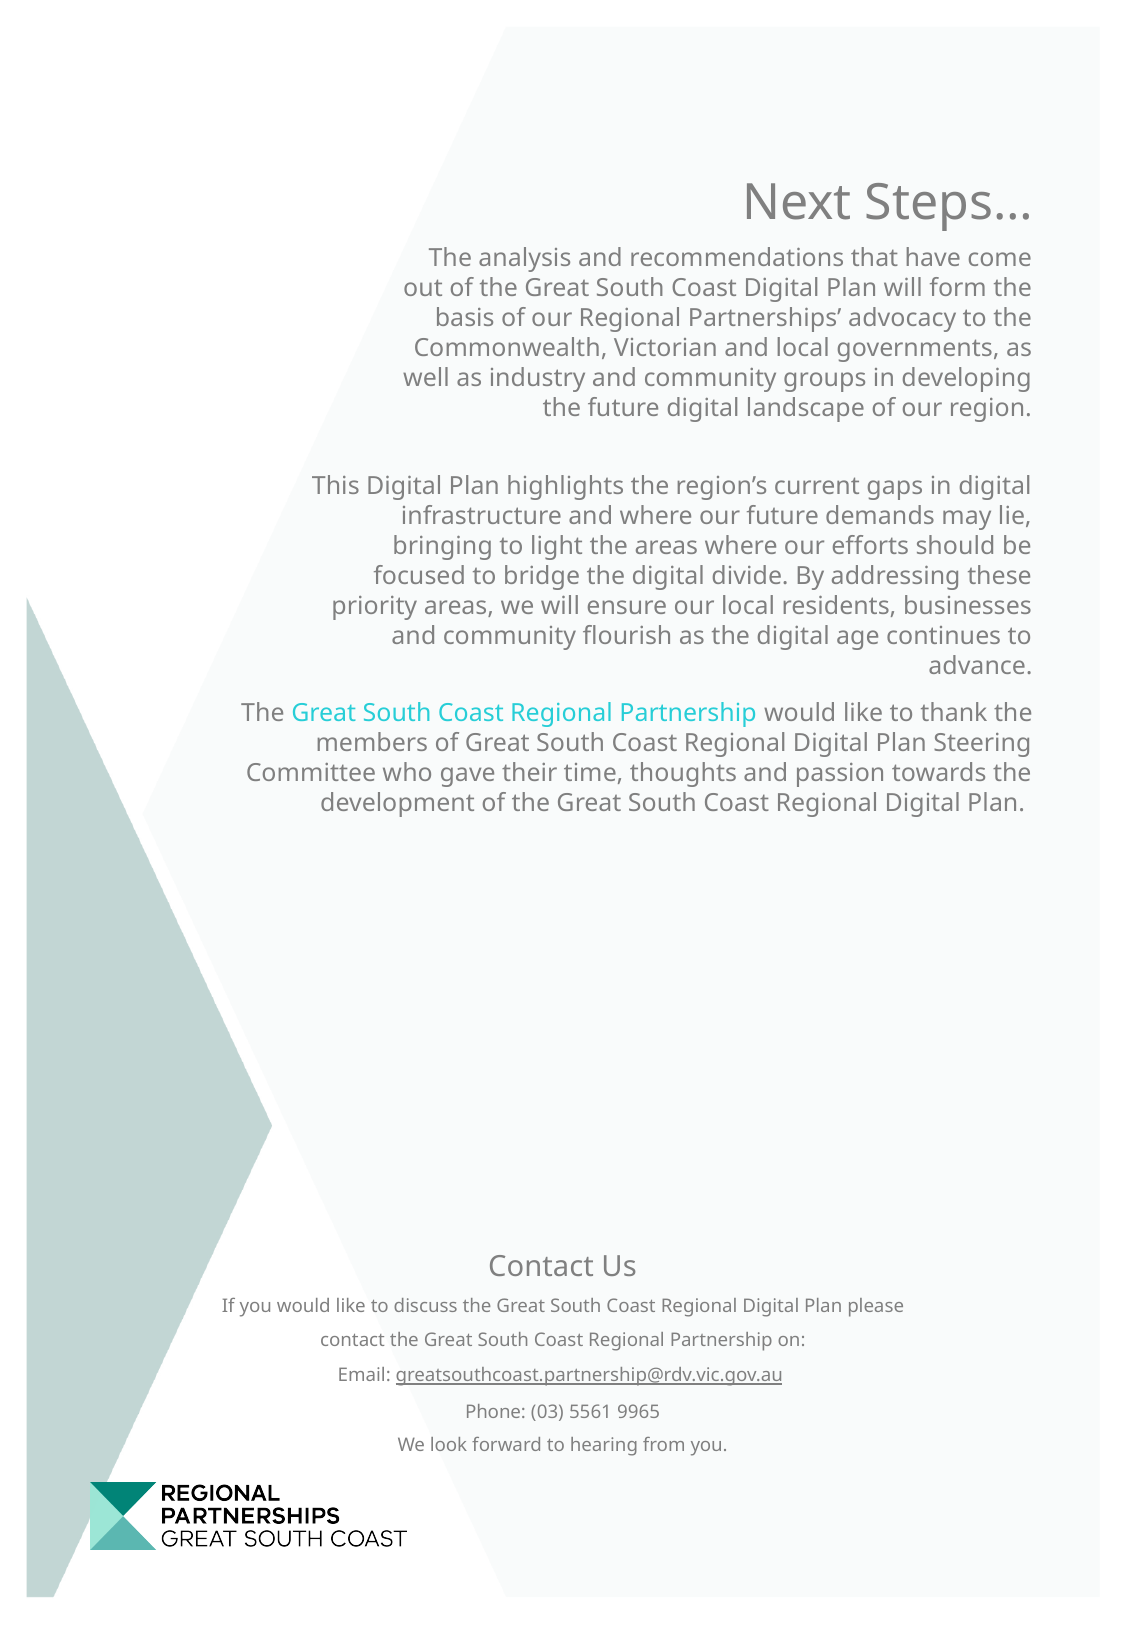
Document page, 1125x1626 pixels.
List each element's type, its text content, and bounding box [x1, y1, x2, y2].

text_box The Great South Coast Regional Partnership would like to thank the members of Great South Coast Regional Digital Plan Steering Committee who gave their time, thoughts and passion towards the development of the Great South Coast Regional Digital Plan. [220, 689, 1048, 824]
picture [90, 1482, 407, 1550]
text_box Contact Us If you would like to discuss the Great South Coast Regional Digital Plan please contact the Great South Coast Regional Partnership on: Email: greatsouthcoast.partnership@rdv.vic.gov.au Phone: (03) 5561 9965 We look forward to hearing from you. [200, 1222, 925, 1463]
text_box Next Steps… The analysis and recommendations that have come out of the Great South Coast Digital Plan will form the basis of our Regional Partnerships’ advocacy to the Commonwealth, Victorian and local governments, as well as industry and community groups in developing the future digital landscape of our region. [384, 161, 1048, 429]
text_box This Digital Plan highlights the region’s current gaps in digital infrastructure and where our future demands may lie, bringing to light the areas where our efforts should be focused to bridge the digital divide. By addressing these priority areas, we will ensure our local residents, businesses and community flourish as the digital age continues to advance. [295, 462, 1048, 687]
